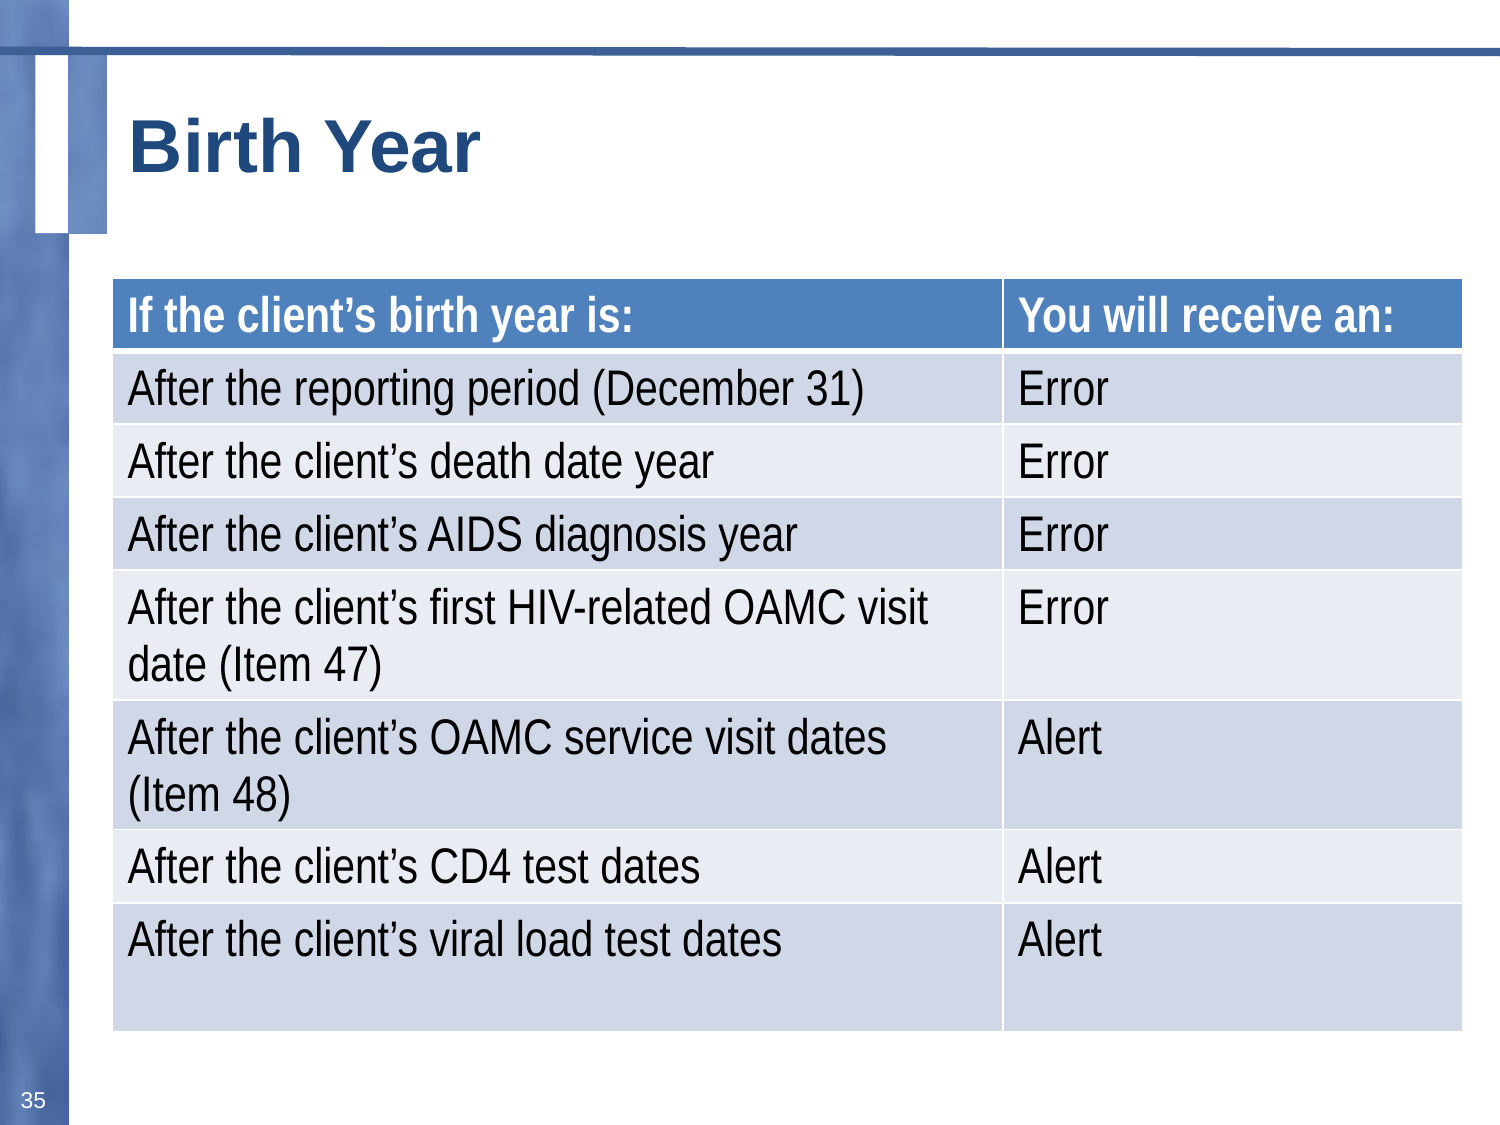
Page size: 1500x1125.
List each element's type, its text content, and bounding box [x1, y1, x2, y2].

table_cell Error [1004, 498, 1462, 569]
table_cell Alert [1004, 904, 1462, 1031]
table_cell Error [1004, 425, 1462, 496]
table_cell Alert [1004, 701, 1462, 829]
table_header You will receive an: [1004, 279, 1462, 348]
table_cell Error [1004, 571, 1462, 699]
table_cell After the reporting period (December 31) [113, 354, 1002, 423]
table_cell Alert [1004, 830, 1462, 902]
title Birth Year [114, 57, 1463, 241]
table_header If the client’s birth year is: [113, 279, 1002, 348]
table_cell After the client’s OAMC service visit dates (Item 48) [113, 701, 1002, 829]
table_cell After the client’s viral load test dates [113, 904, 1002, 1031]
picture [0, 0, 69, 46]
slide_number 35 [0, 1072, 67, 1121]
table_cell After the client’s death date year [113, 425, 1002, 496]
table_cell After the client’s CD4 test dates [113, 830, 1002, 902]
table_cell After the client’s first HIV-related OAMC visit date (Item 47) [113, 571, 1002, 699]
table_cell After the client’s AIDS diagnosis year [113, 498, 1002, 569]
table_cell Error [1004, 354, 1462, 423]
picture [0, 56, 107, 1125]
